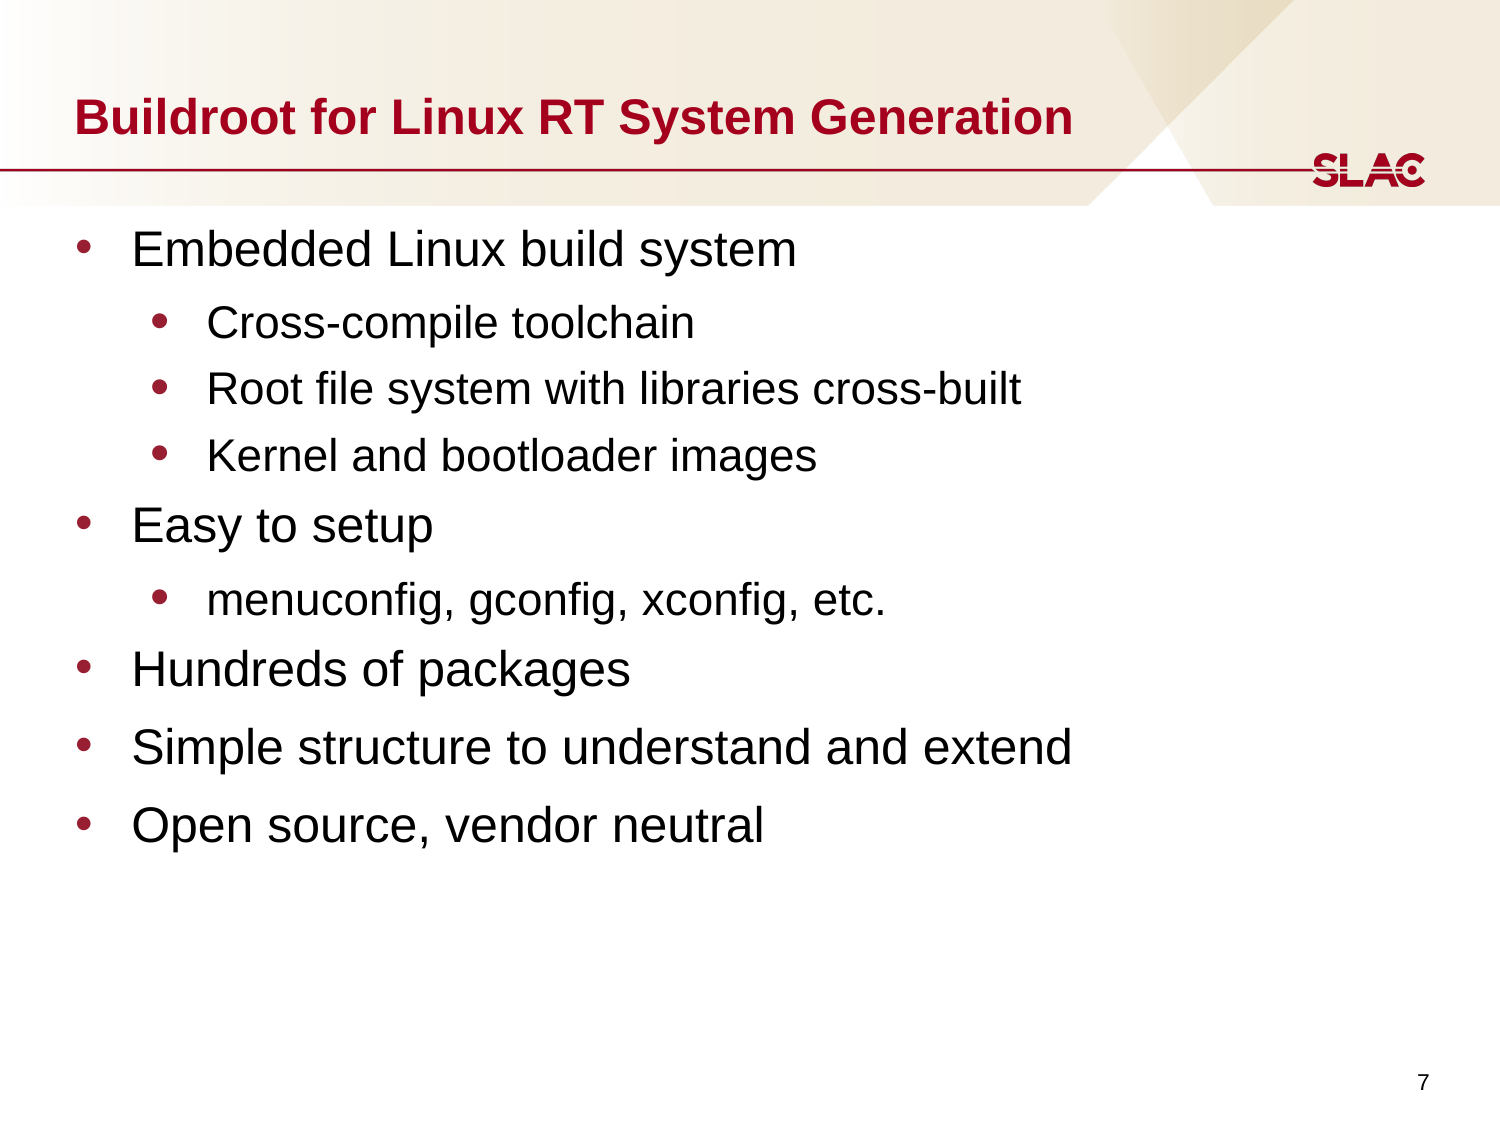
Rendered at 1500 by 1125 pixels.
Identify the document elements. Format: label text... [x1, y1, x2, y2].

title Buildroot for Linux RT System Generation [74, 21, 1404, 145]
slide_number 7 [1405, 1036, 1458, 1125]
list Embedded Linux build system Cross-compile toolchain Root file system with libraries cross-built Kernel and bootloader images Easy to setup menuconfig, gconfig, xconfig, etc. Hundreds of packages Simple structure to understand and extend Open source, vendor neutral [75, 203, 1406, 1035]
picture [0, 0, 1500, 206]
